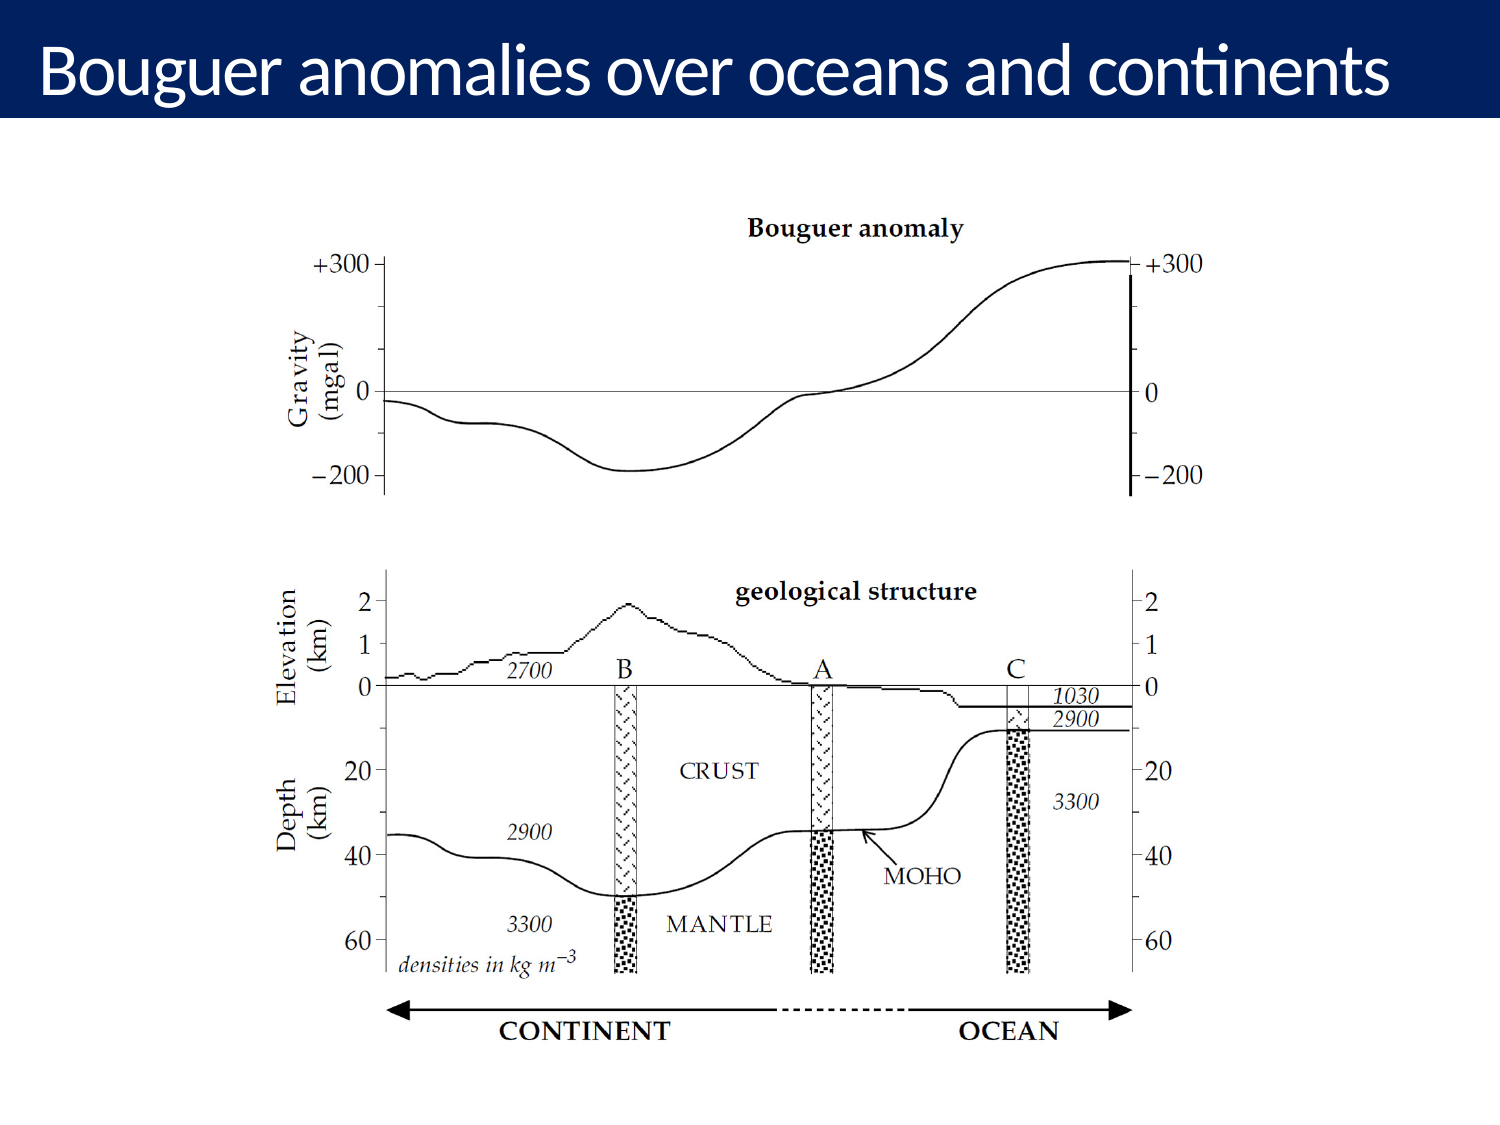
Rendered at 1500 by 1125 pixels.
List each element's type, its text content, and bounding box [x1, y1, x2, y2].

title Bouguer anomalies over oceans and continents [23, 24, 1465, 106]
text_box [0, 0, 1500, 120]
picture [249, 174, 1220, 1061]
